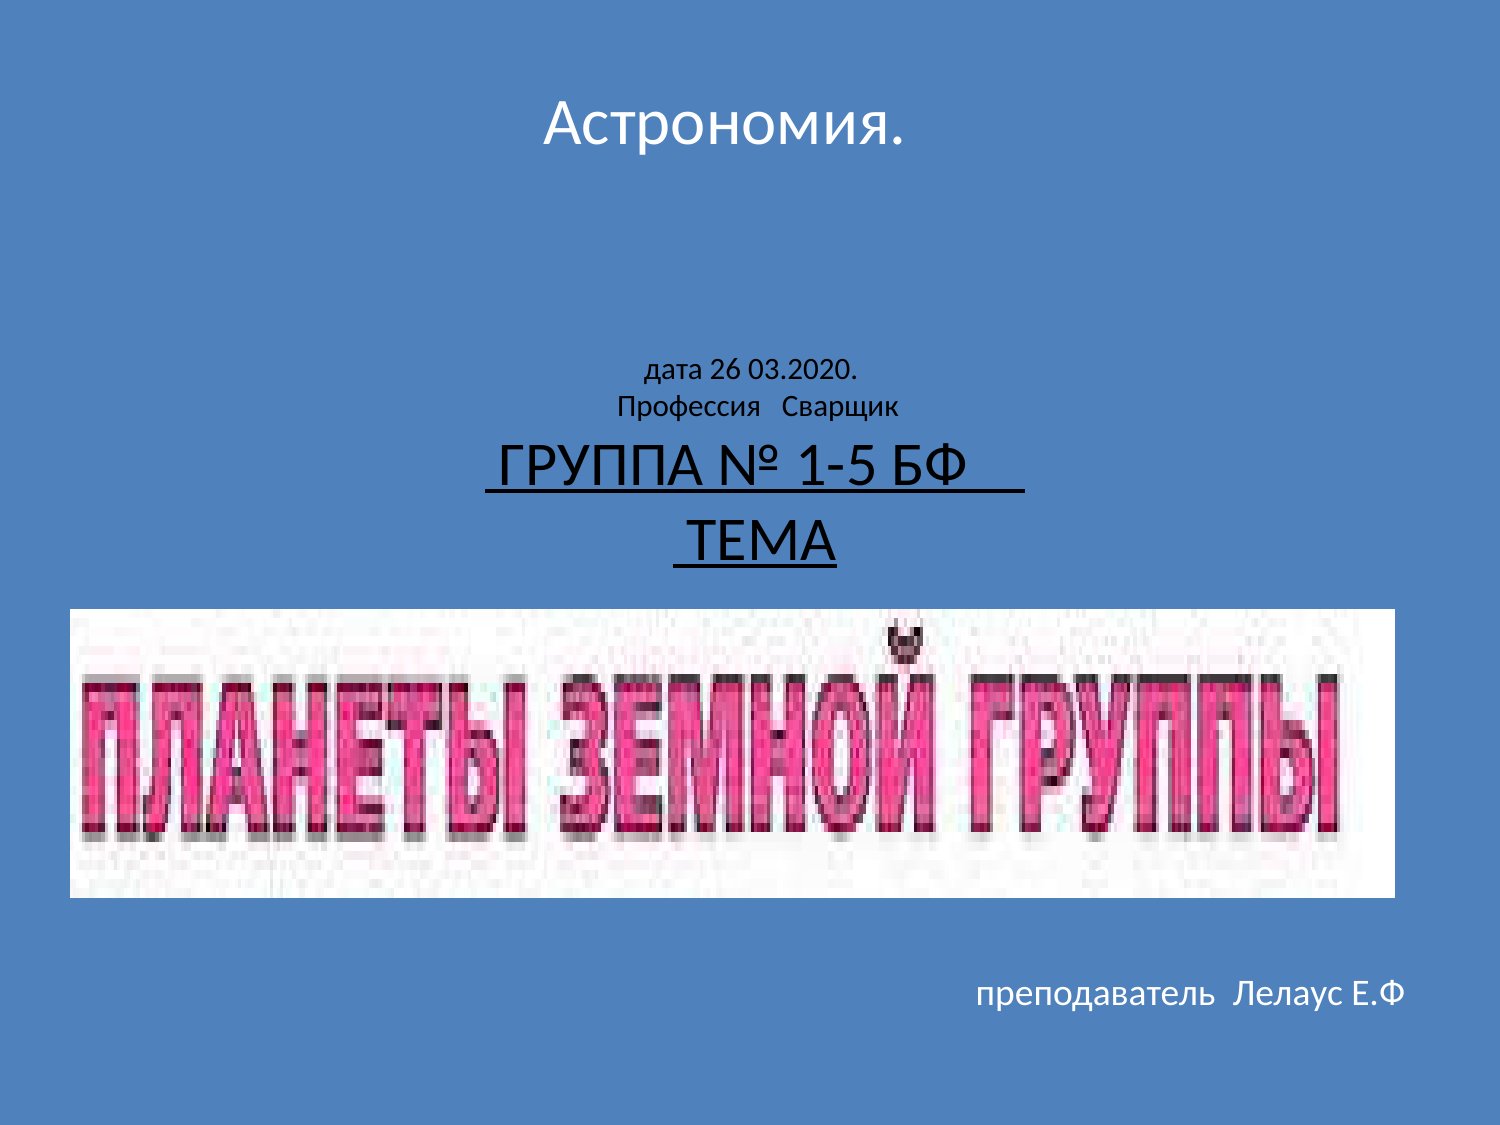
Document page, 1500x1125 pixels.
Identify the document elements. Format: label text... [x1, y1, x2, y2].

subtitle Астрономия. [175, 70, 1275, 188]
title дата 26 03.2020. Профессия Сварщик группа № 1-5 БФ Тема [117, 339, 1393, 581]
picture [70, 609, 1395, 899]
text_box преподаватель Лелаус Е.Ф [960, 960, 1442, 1021]
